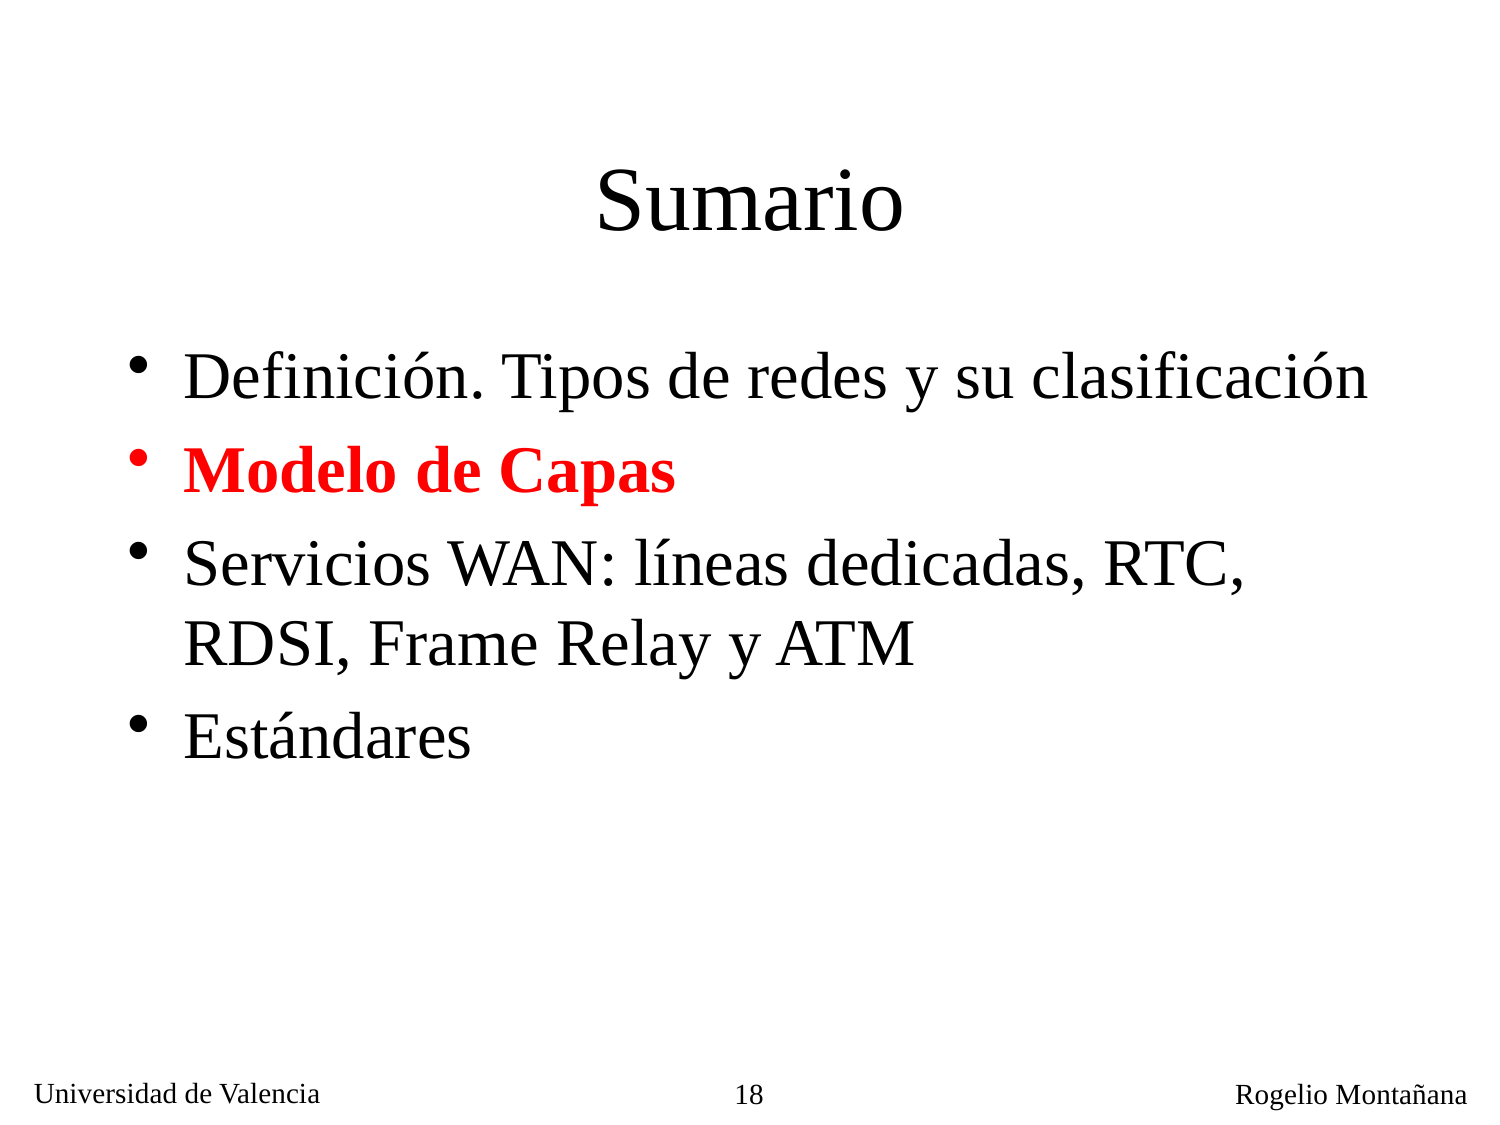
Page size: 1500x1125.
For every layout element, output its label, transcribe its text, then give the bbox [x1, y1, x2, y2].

text_box Sumario [112, 99, 1388, 288]
text_box Definición. Tipos de redes y su clasificación Modelo de Capas Servicios WAN: líneas dedicadas, RTC, RDSI, Frame Relay y ATM Estándares [112, 324, 1388, 1000]
slide_number 18 [619, 1067, 780, 1116]
